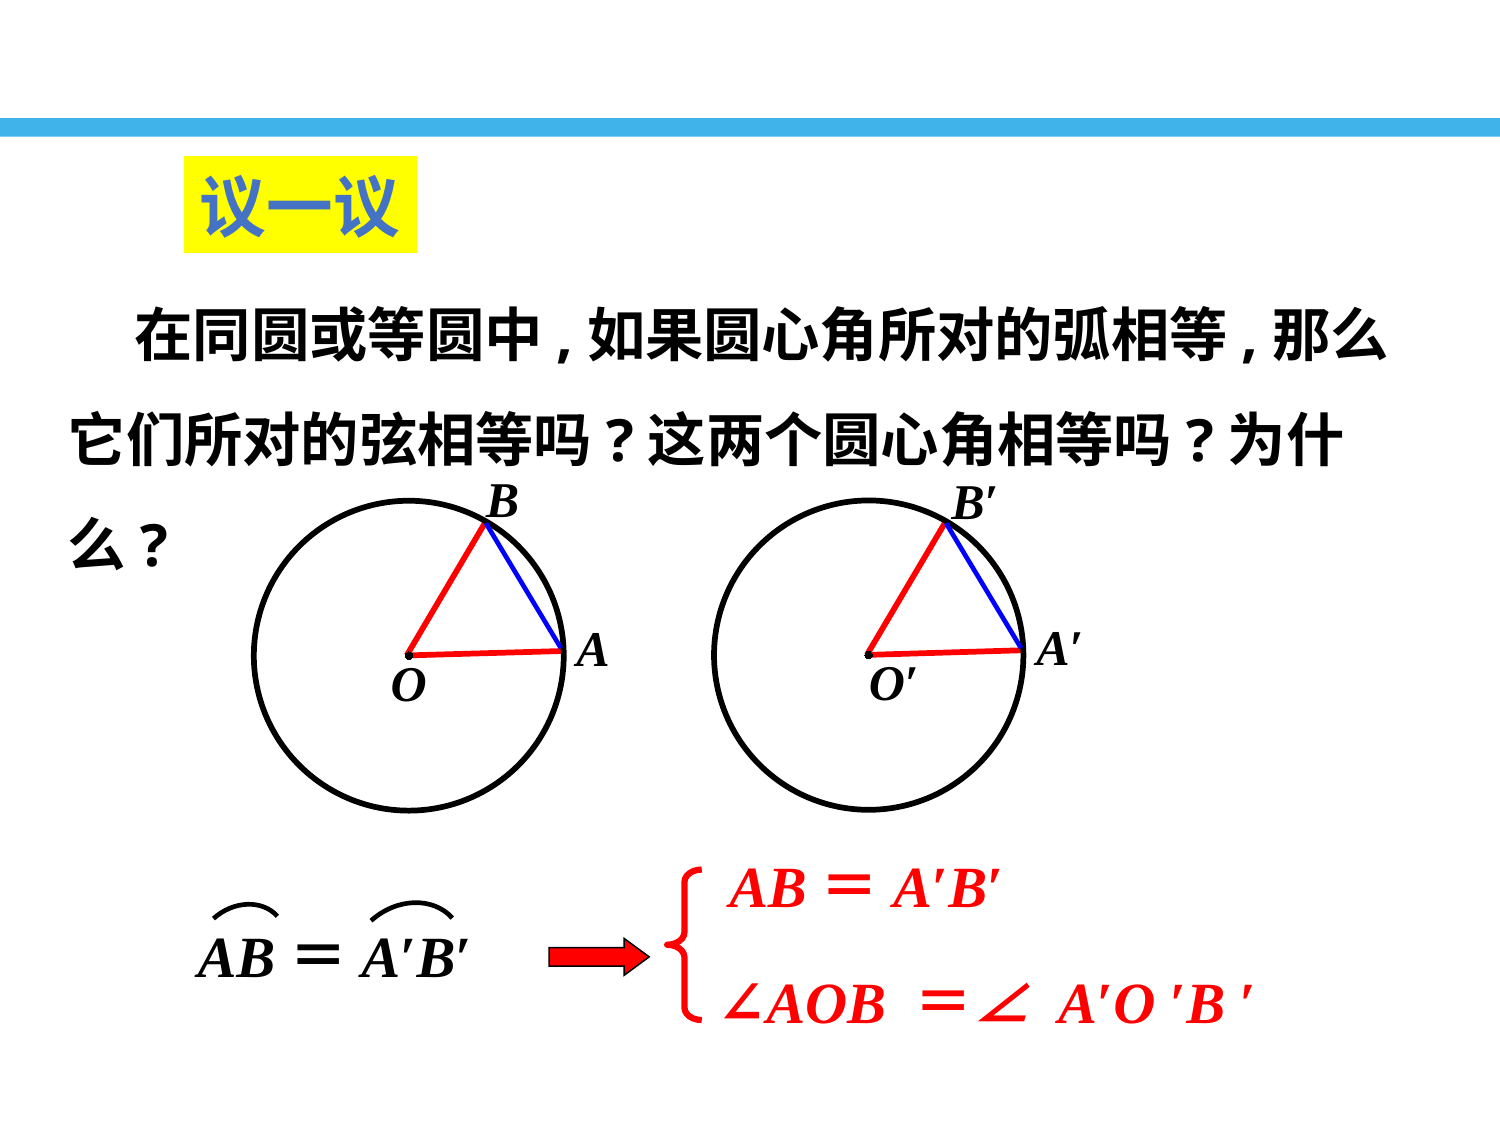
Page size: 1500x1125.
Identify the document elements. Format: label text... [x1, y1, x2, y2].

text_box 议一议 [185, 157, 416, 252]
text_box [253, 467, 1129, 811]
text_box ∠AOB ＝∠ A′O ′B ′ [702, 957, 1398, 1043]
text_box [550, 938, 650, 976]
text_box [182, 893, 550, 997]
text_box [667, 869, 702, 1021]
text_box AB＝A′B′ [714, 841, 1106, 927]
text_box 在同圆或等圆中,如果圆心角所对的弧相等,那么它们所对的弦相等吗?这两个圆心角相等吗?为什么? [53, 255, 1457, 586]
